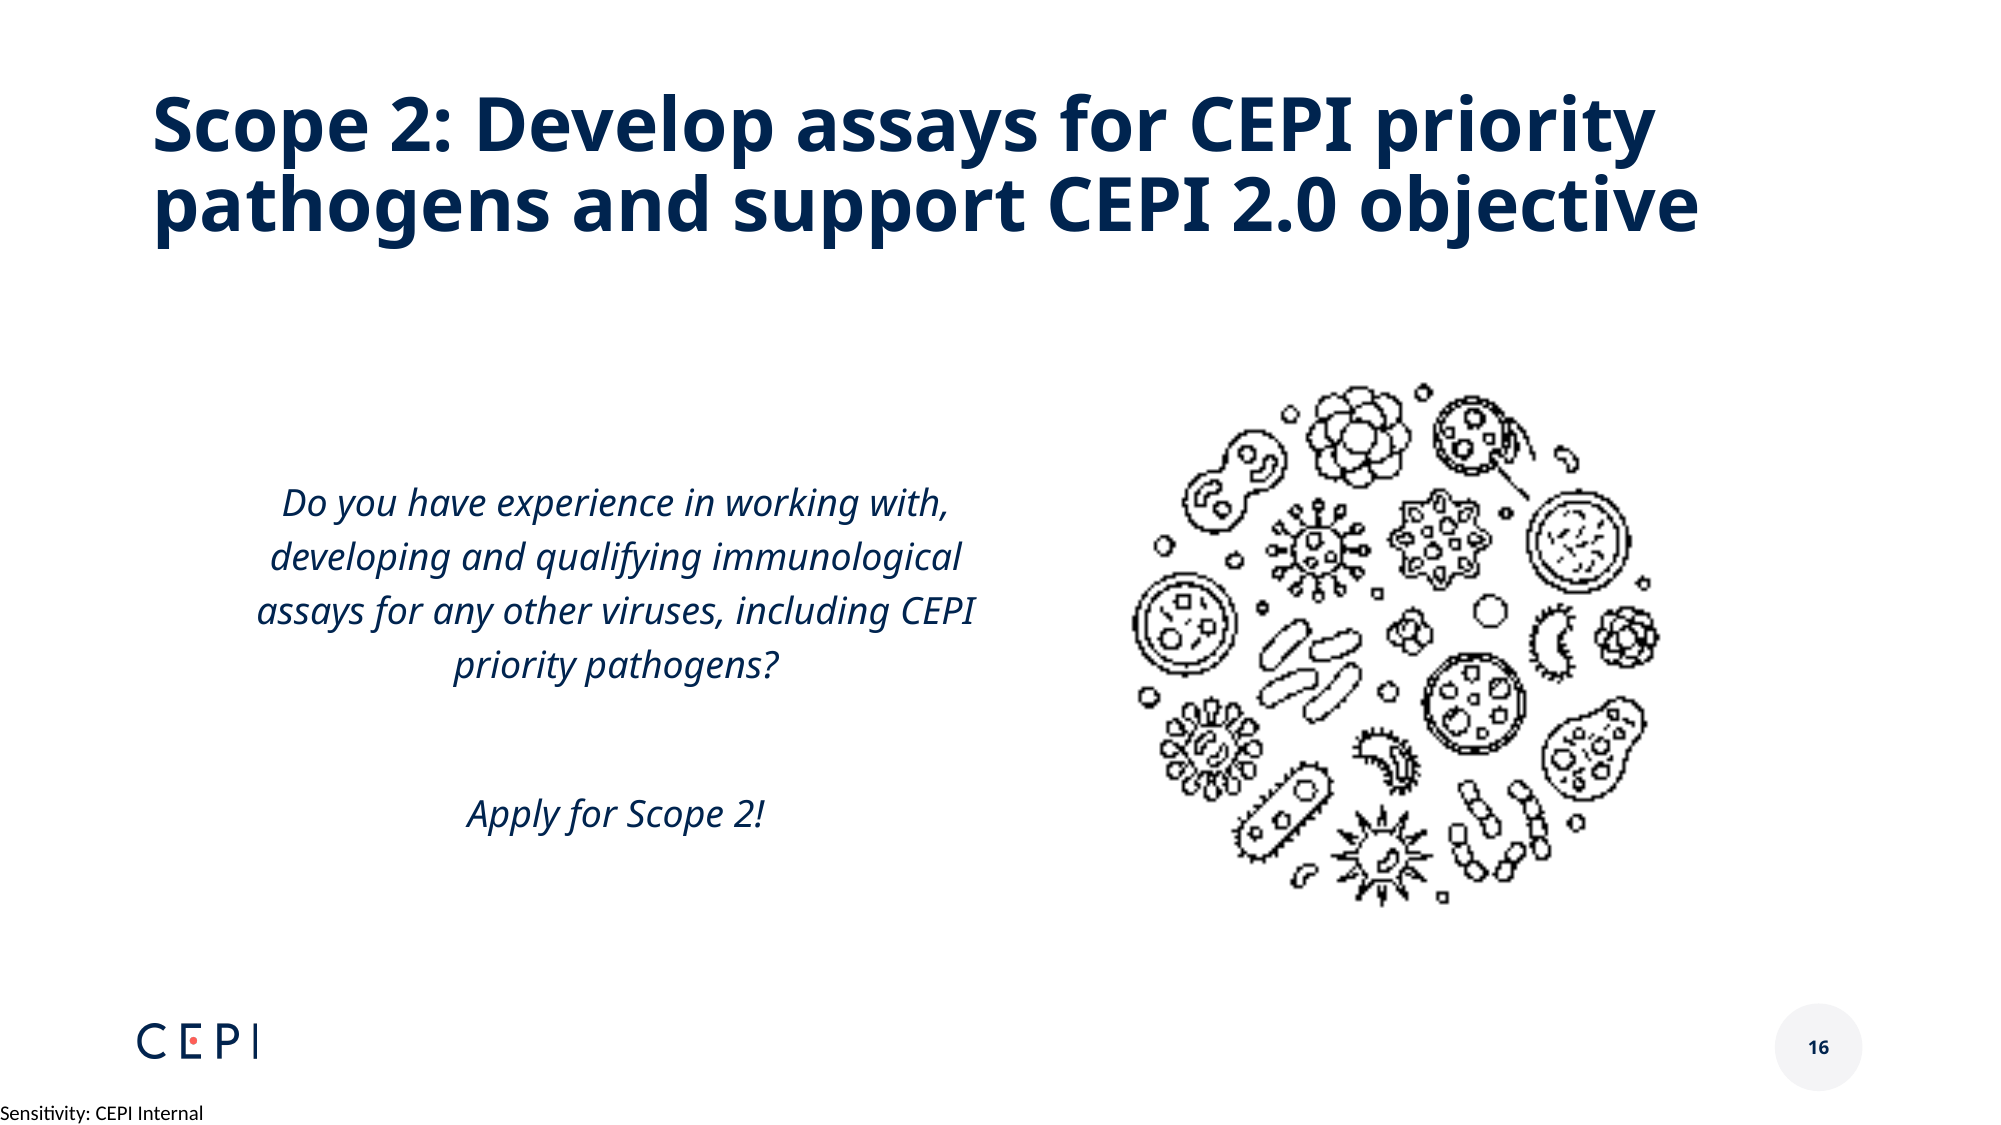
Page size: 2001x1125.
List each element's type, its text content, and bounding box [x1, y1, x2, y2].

picture [1062, 367, 1732, 934]
title Scope 2: Develop assays for CEPI priority pathogens and support CEPI 2.0 objective [137, 78, 1863, 319]
list Do you have experience in working with, developing and qualifying immunological assays for any other viruses, including CEPI priority pathogens? Apply for Scope 2! [216, 462, 1016, 966]
